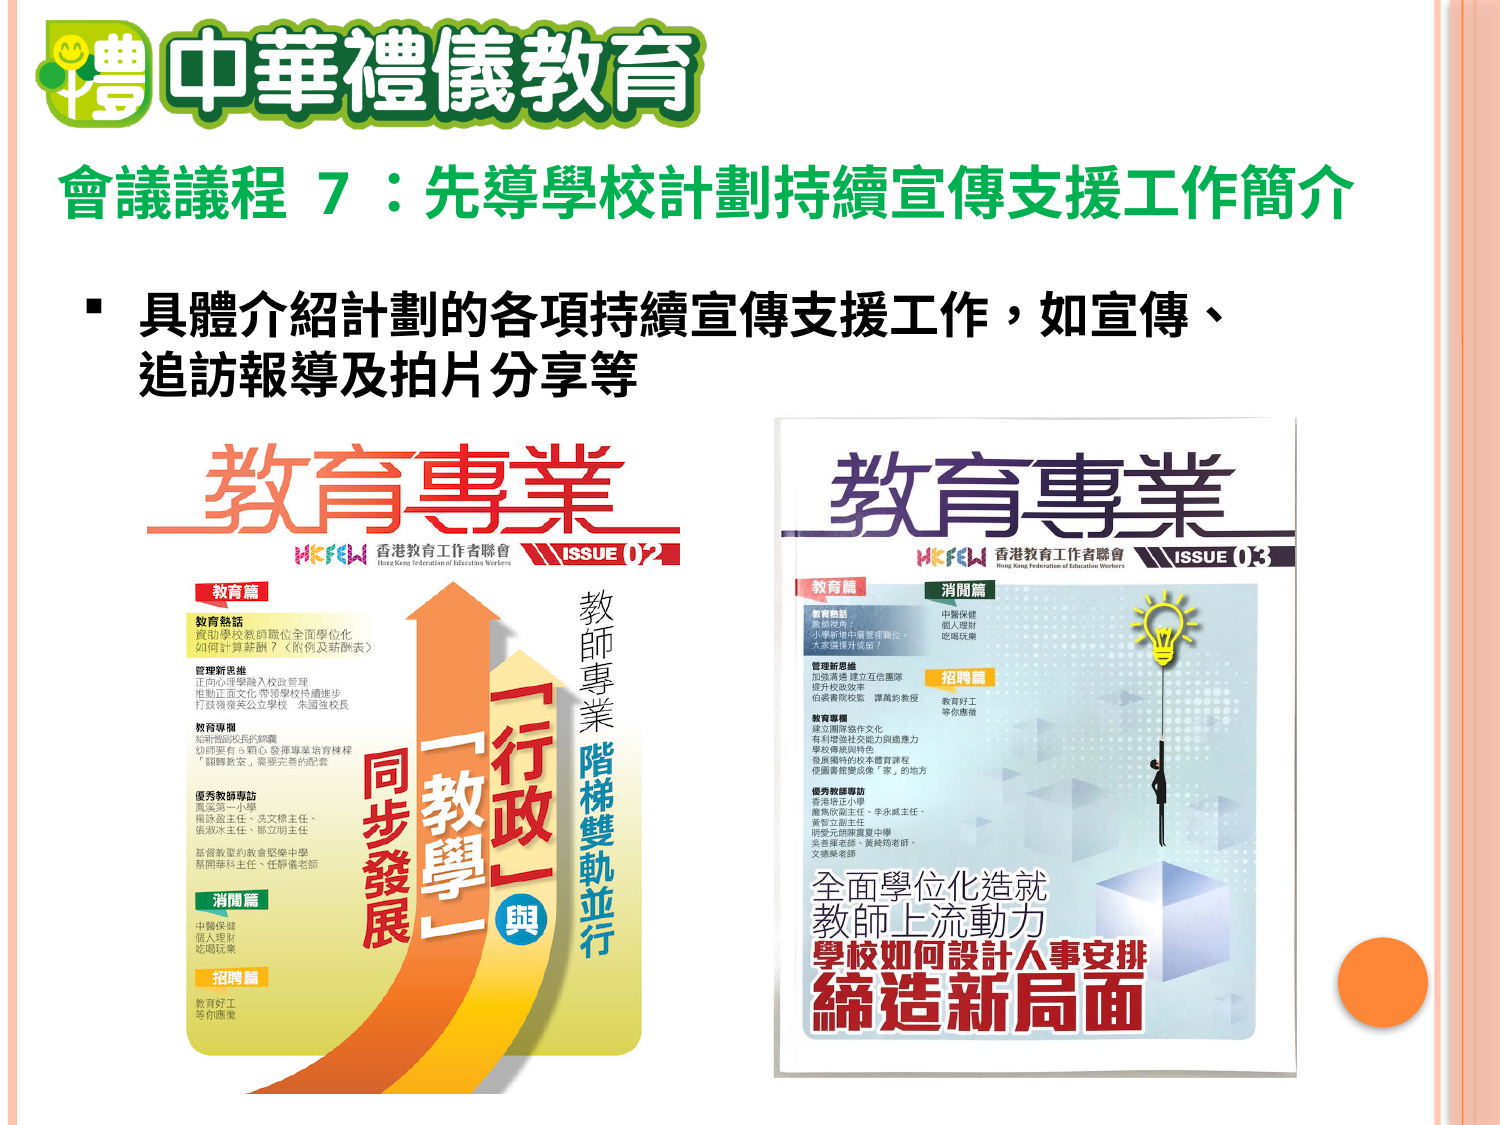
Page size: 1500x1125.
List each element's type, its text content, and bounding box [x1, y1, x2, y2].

picture [28, 9, 738, 138]
text_box 具體介紹計劃的各項持續宣傳支援工作，如宣傳、追訪報導及拍片分享等 [67, 275, 1297, 411]
text_box 會議議程 7：先導學校計劃持續宣傳支援工作簡介 [41, 149, 1412, 234]
picture [742, 369, 1328, 1125]
picture [147, 406, 680, 1095]
